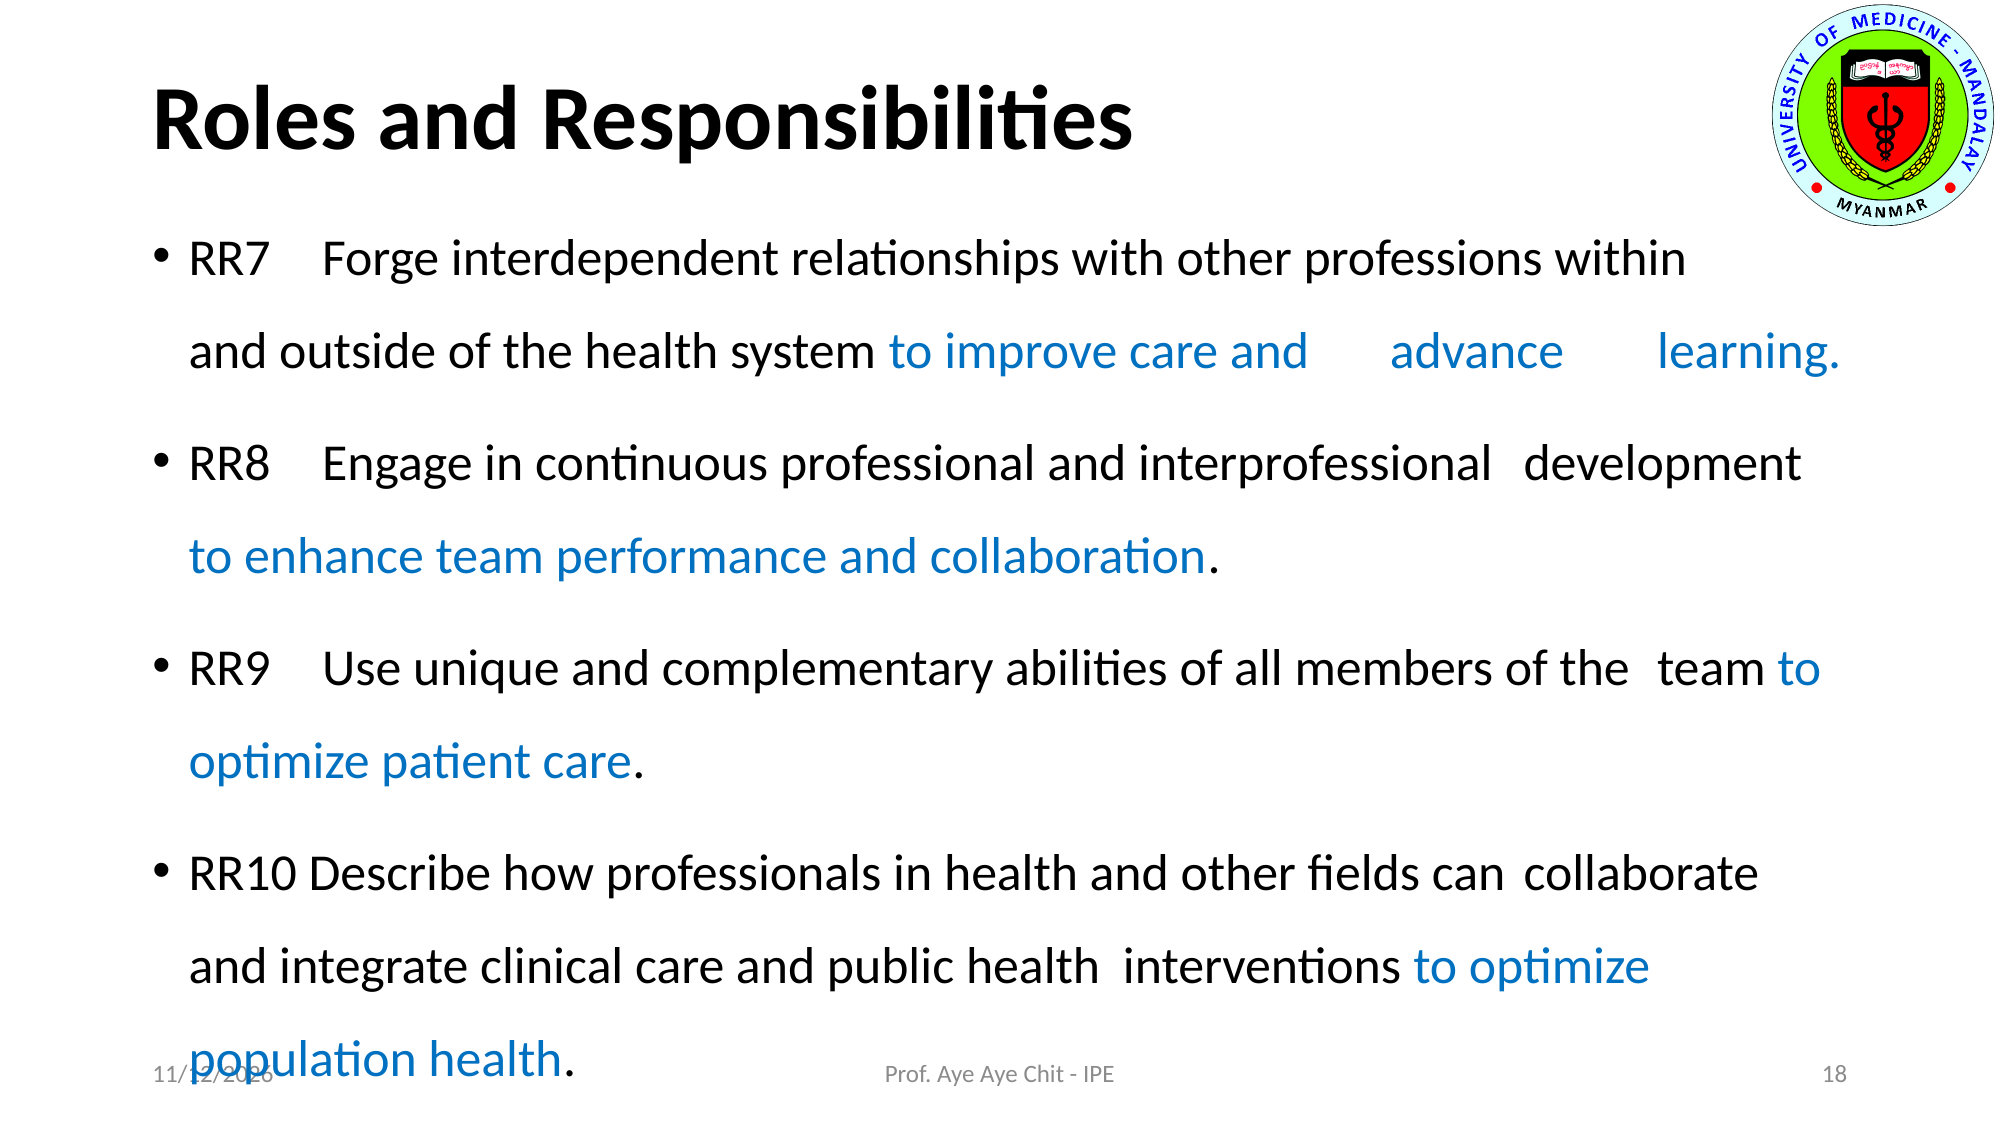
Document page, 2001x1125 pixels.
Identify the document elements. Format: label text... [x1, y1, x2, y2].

list RR7 Forge interdependent relationships with other professions within and outside of the health system to improve care and advance learning. RR8 Engage in continuous professional and interprofessional development to enhance team performance and collaboration. RR9 Use unique and complementary abilities of all members of the team to optimize patient care. RR10 Describe how professionals in health and other fields can collaborate and integrate clinical care and public health interventions to optimize population health. [137, 185, 1863, 1125]
title Roles and Responsibilities [137, 11, 1863, 185]
footer Prof. Aye Aye Chit - IPE [662, 1042, 1338, 1103]
picture [1770, 2, 1996, 227]
slide_number 01-Sep-20 [137, 1042, 588, 1103]
slide_number 18 [1412, 1042, 1863, 1103]
